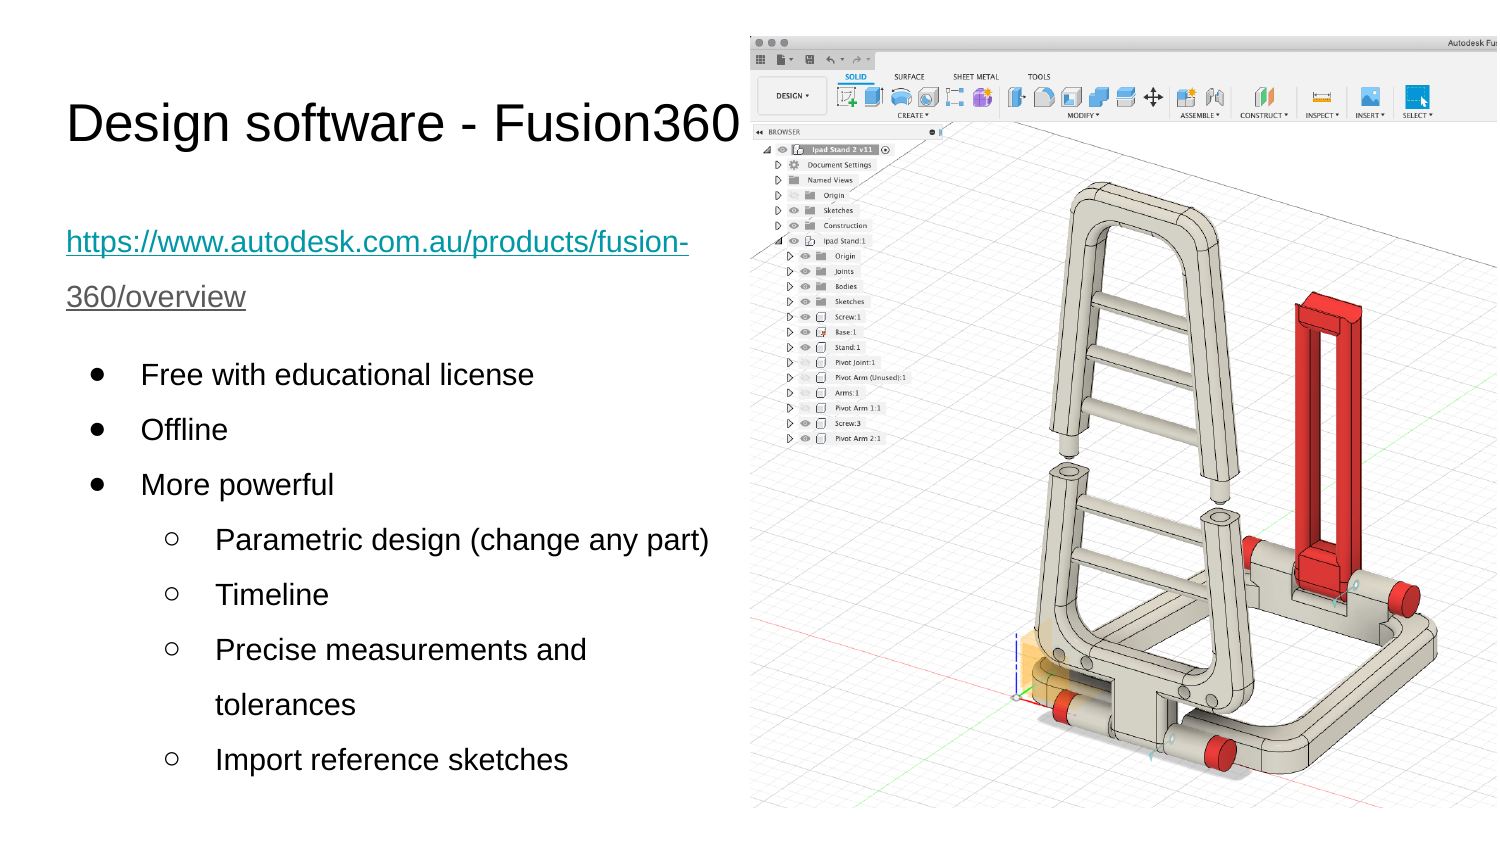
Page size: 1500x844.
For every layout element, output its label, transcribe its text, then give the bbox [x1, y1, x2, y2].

list https://www.autodesk.com.au/products/fusion- 360/overview Free with educational license Offline More powerful Parametric design (change any part) Timeline Precise measurements and tolerances Import reference sketches [51, 189, 744, 793]
title Design software - Fusion360 [51, 72, 744, 167]
picture [749, 36, 1497, 808]
